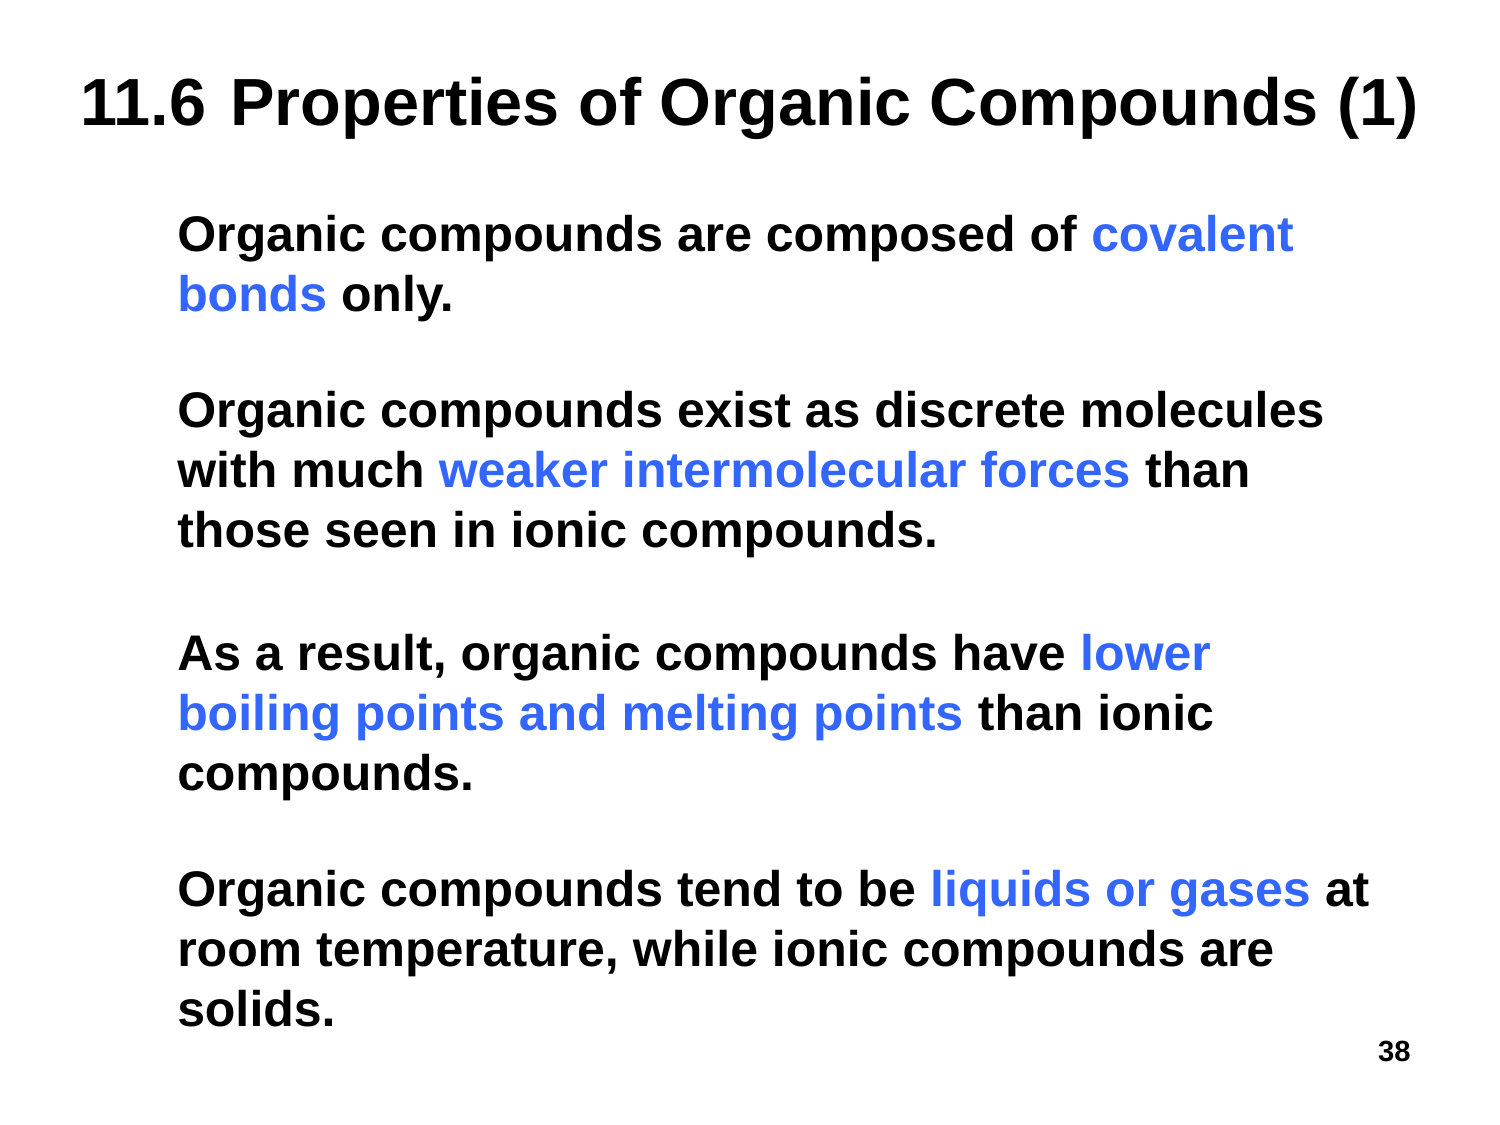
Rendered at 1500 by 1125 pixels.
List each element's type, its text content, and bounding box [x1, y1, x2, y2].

title 11.6 Properties of Organic Compounds (1) [54, 40, 1446, 156]
list Organic compounds are composed of covalent bonds only. Organic compounds exist as discrete molecules with much weaker intermolecular forces than those seen in ionic compounds. As a result, organic compounds have lower boiling points and melting points than ionic compounds. Organic compounds tend to be liquids or gases at room temperature, while ionic compounds are solids. [162, 193, 1400, 1045]
